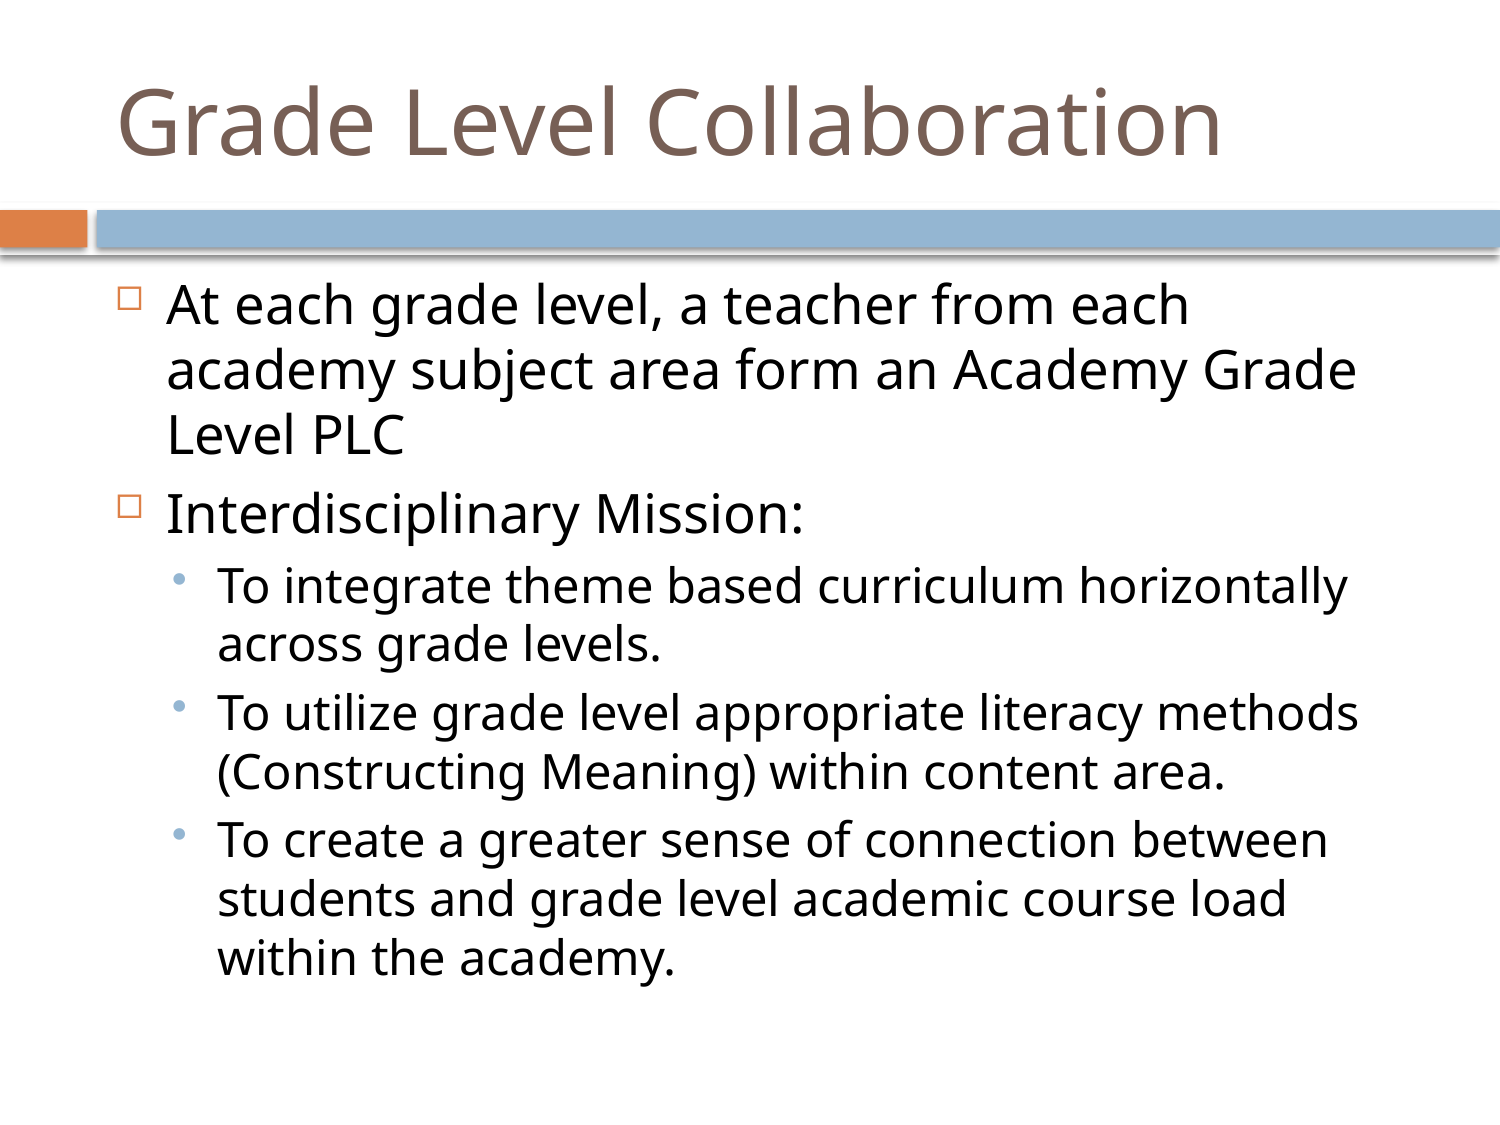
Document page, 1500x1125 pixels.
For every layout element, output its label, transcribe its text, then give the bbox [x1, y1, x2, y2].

title Grade Level Collaboration [100, 37, 1438, 200]
list At each grade level, a teacher from each academy subject area form an Academy Grade Level PLC Interdisciplinary Mission: To integrate theme based curriculum horizontally across grade levels. To utilize grade level appropriate literacy methods (Constructing Meaning) within content area. To create a greater sense of connection between students and grade level academic course load within the academy. [100, 262, 1438, 1000]
